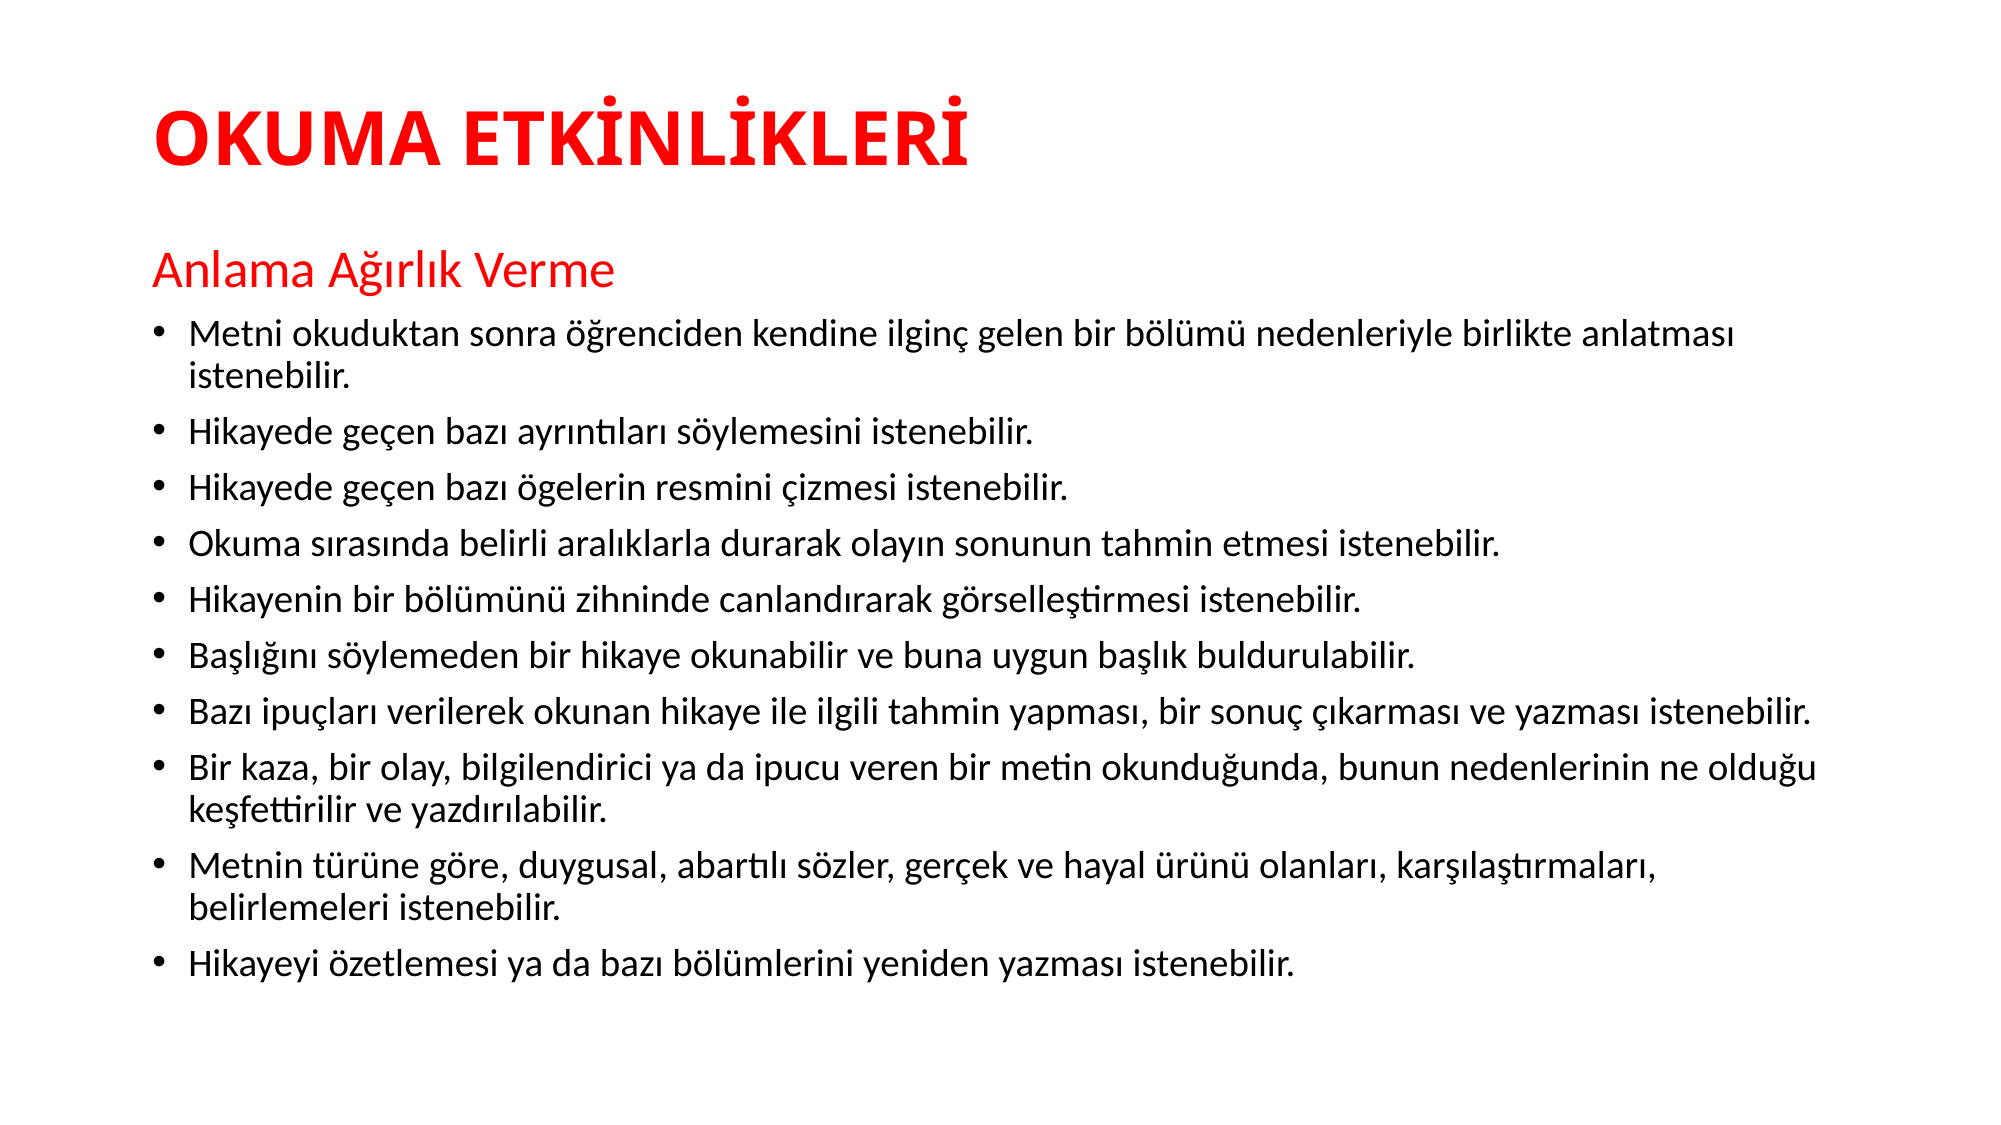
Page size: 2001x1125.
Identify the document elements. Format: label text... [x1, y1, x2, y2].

title OKUMA ETKİNLİKLERİ [137, 59, 1863, 223]
list Anlama Ağırlık Verme Metni okuduktan sonra öğrenciden kendine ilginç gelen bir bölümü nedenleriyle birlikte anlatması istenebilir. Hikayede geçen bazı ayrıntıları söylemesini istenebilir. Hikayede geçen bazı ögelerin resmini çizmesi istenebilir. Okuma sırasında belirli aralıklarla durarak olayın sonunun tahmin etmesi istenebilir. Hikayenin bir bölümünü zihninde canlandırarak görselleştirmesi istenebilir. Başlığını söylemeden bir hikaye okunabilir ve buna uygun başlık buldurulabilir. Bazı ipuçları verilerek okunan hikaye ile ilgili tahmin yapması, bir sonuç çıkarması ve yazması istenebilir. Bir kaza, bir olay, bilgilendirici ya da ipucu veren bir metin okunduğunda, bunun nedenlerinin ne olduğu keşfettirilir ve yazdırılabilir. Metnin türüne göre, duygusal, abartılı sözler, gerçek ve hayal ürünü olanları, karşılaştırmaları, belirlemeleri istenebilir. Hikayeyi özetlemesi ya da bazı bölümlerini yeniden yazması istenebilir. [137, 233, 1863, 1014]
